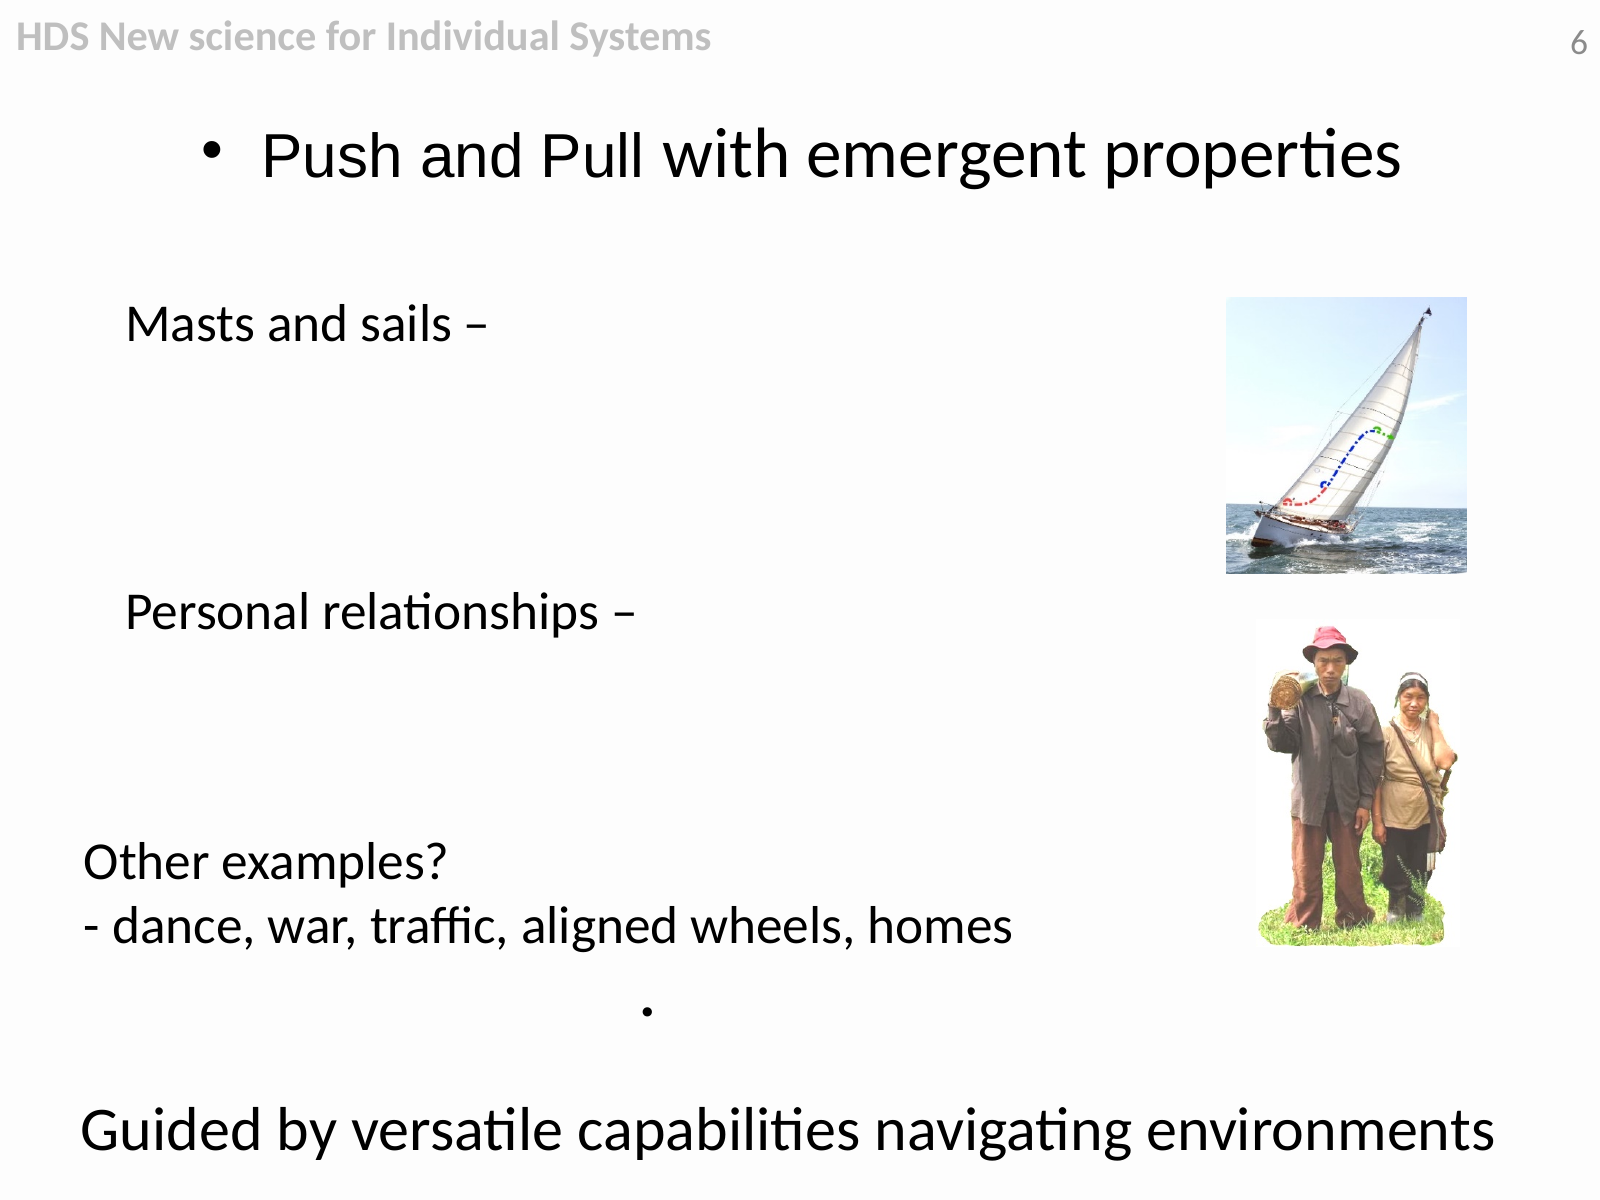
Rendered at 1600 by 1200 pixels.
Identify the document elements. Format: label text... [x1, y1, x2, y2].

slide_number 6 [1533, 0, 1600, 80]
text_box Other examples? - dance, war, traffic, aligned wheels, homes . [68, 818, 1228, 886]
text_box Personal relationships – [13, 564, 1555, 655]
text_box Guided by versatile capabilities navigating environments [25, 1080, 1567, 1147]
text_box HDS New science for Individual Systems [0, 0, 1107, 67]
text_box Masts and sails – [13, 276, 1555, 367]
text_box Push and Pull with emergent properties [115, 98, 1489, 166]
picture [1226, 296, 1467, 574]
picture [1255, 619, 1460, 947]
